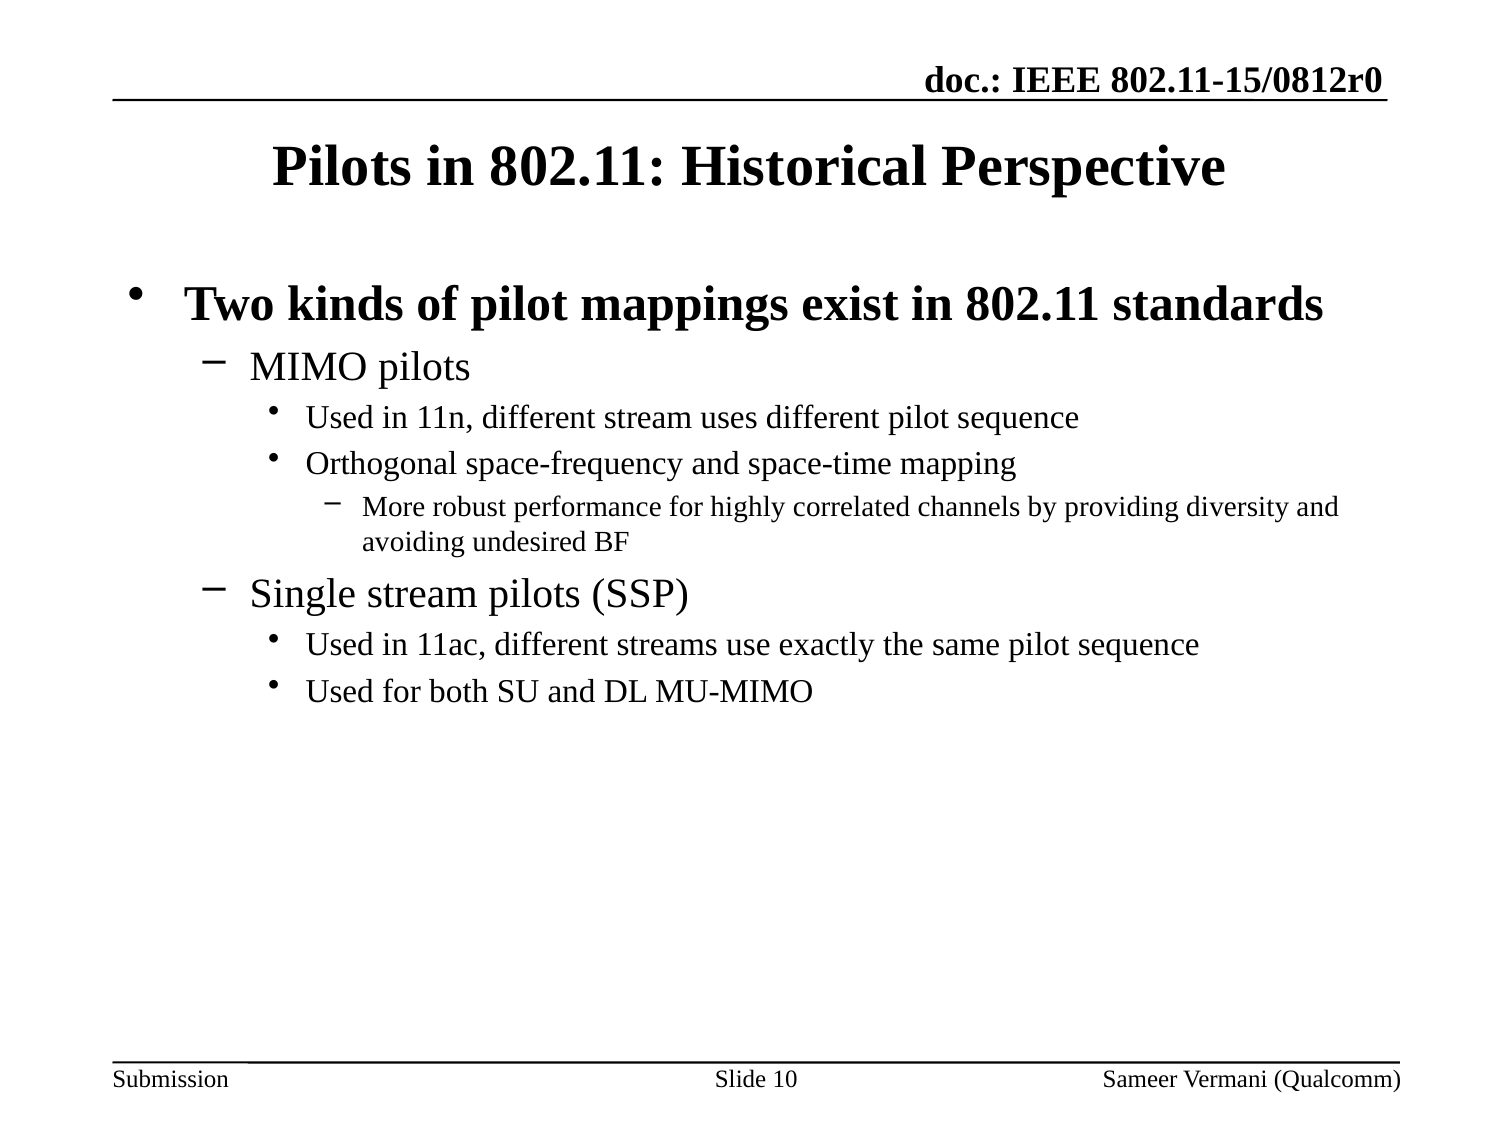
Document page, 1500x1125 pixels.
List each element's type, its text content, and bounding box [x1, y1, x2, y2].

slide_number Slide 10 [712, 1061, 800, 1093]
footer Sameer Vermani (Qualcomm) [1046, 1061, 1402, 1093]
title Pilots in 802.11: Historical Perspective [112, 112, 1388, 213]
list Two kinds of pilot mappings exist in 802.11 standards MIMO pilots Used in 11n, different stream uses different pilot sequence Orthogonal space-frequency and space-time mapping More robust performance for highly correlated channels by providing diversity and avoiding undesired BF Single stream pilots (SSP) Used in 11ac, different streams use exactly the same pilot sequence Used for both SU and DL MU-MIMO [112, 262, 1388, 1001]
